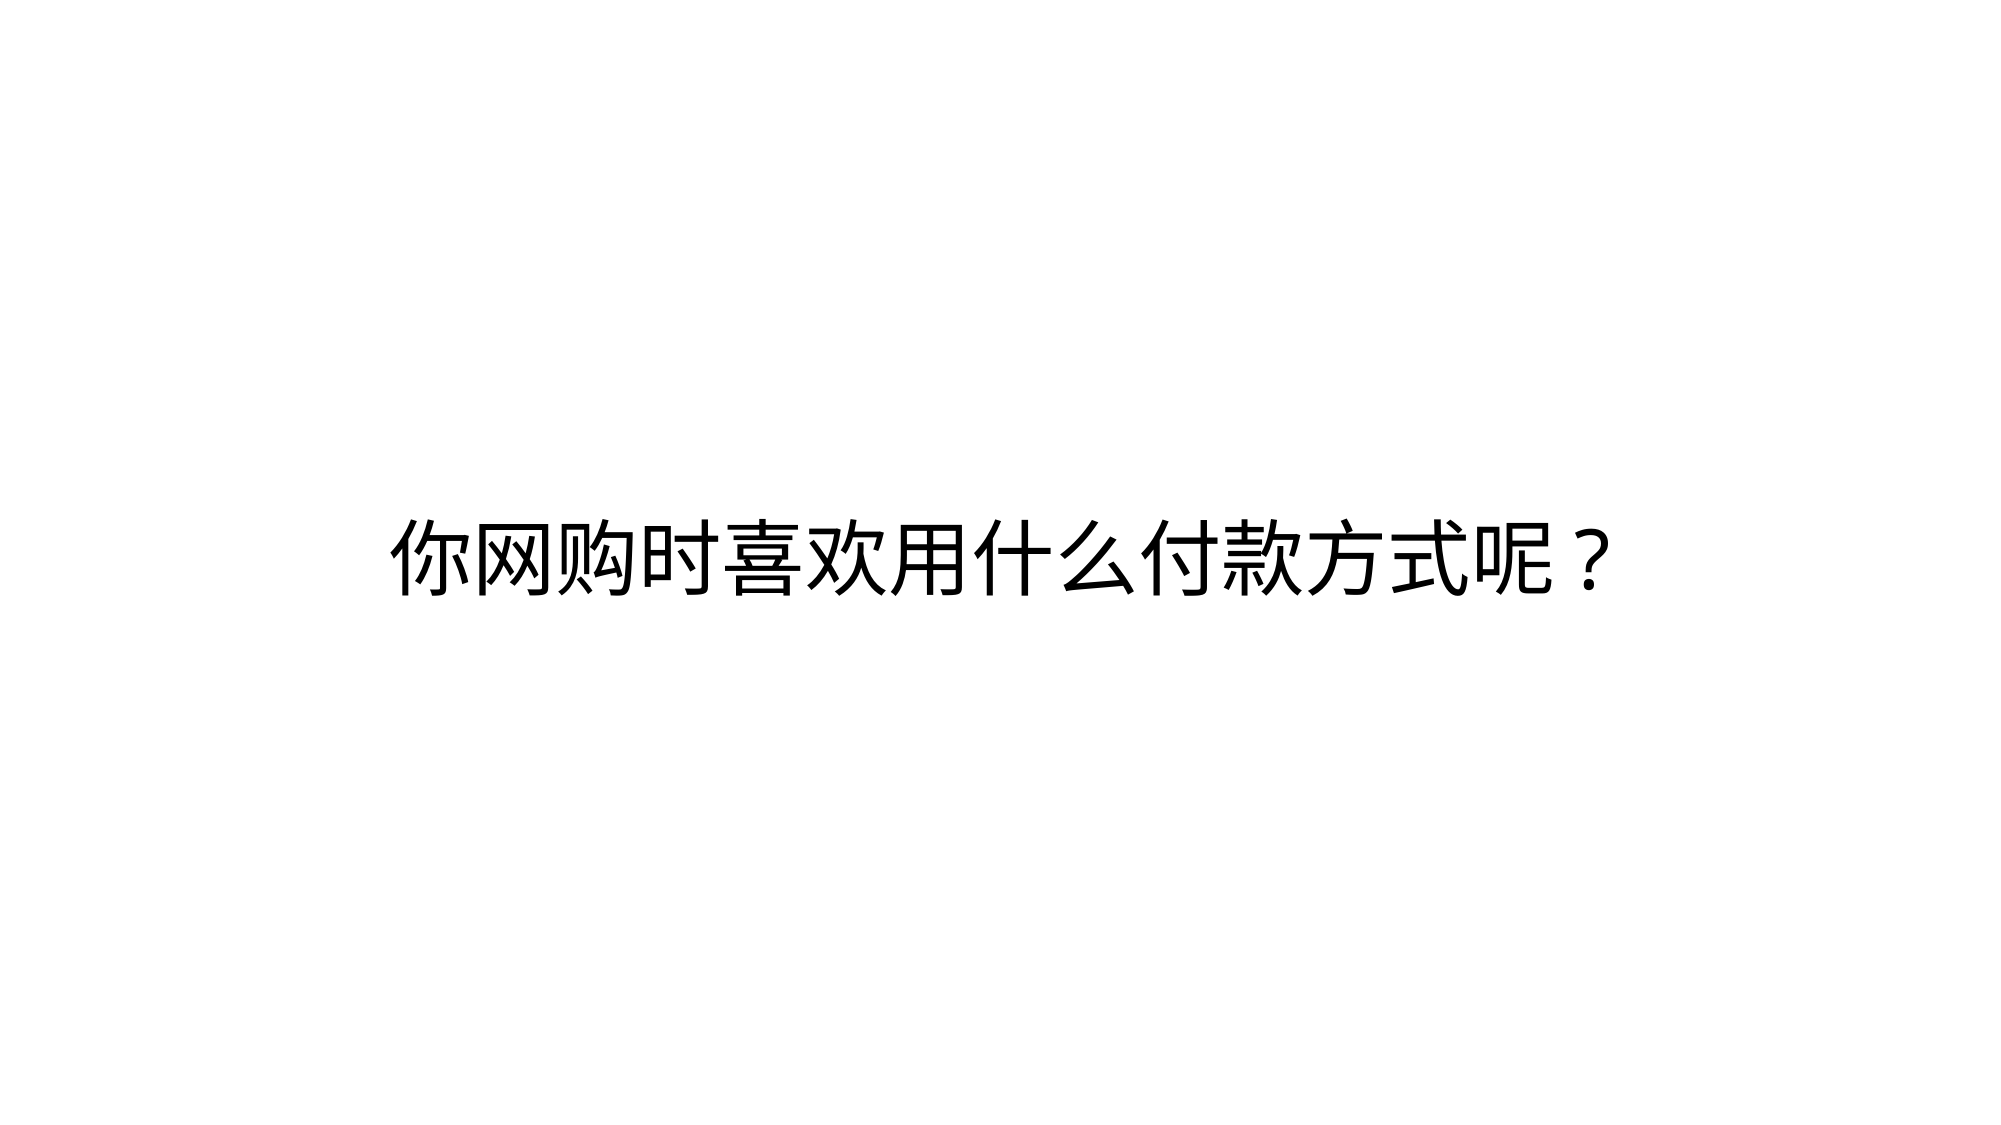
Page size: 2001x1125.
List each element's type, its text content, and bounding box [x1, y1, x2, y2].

text_box 你网购时喜欢用什么付款方式呢? [35, 469, 1965, 656]
